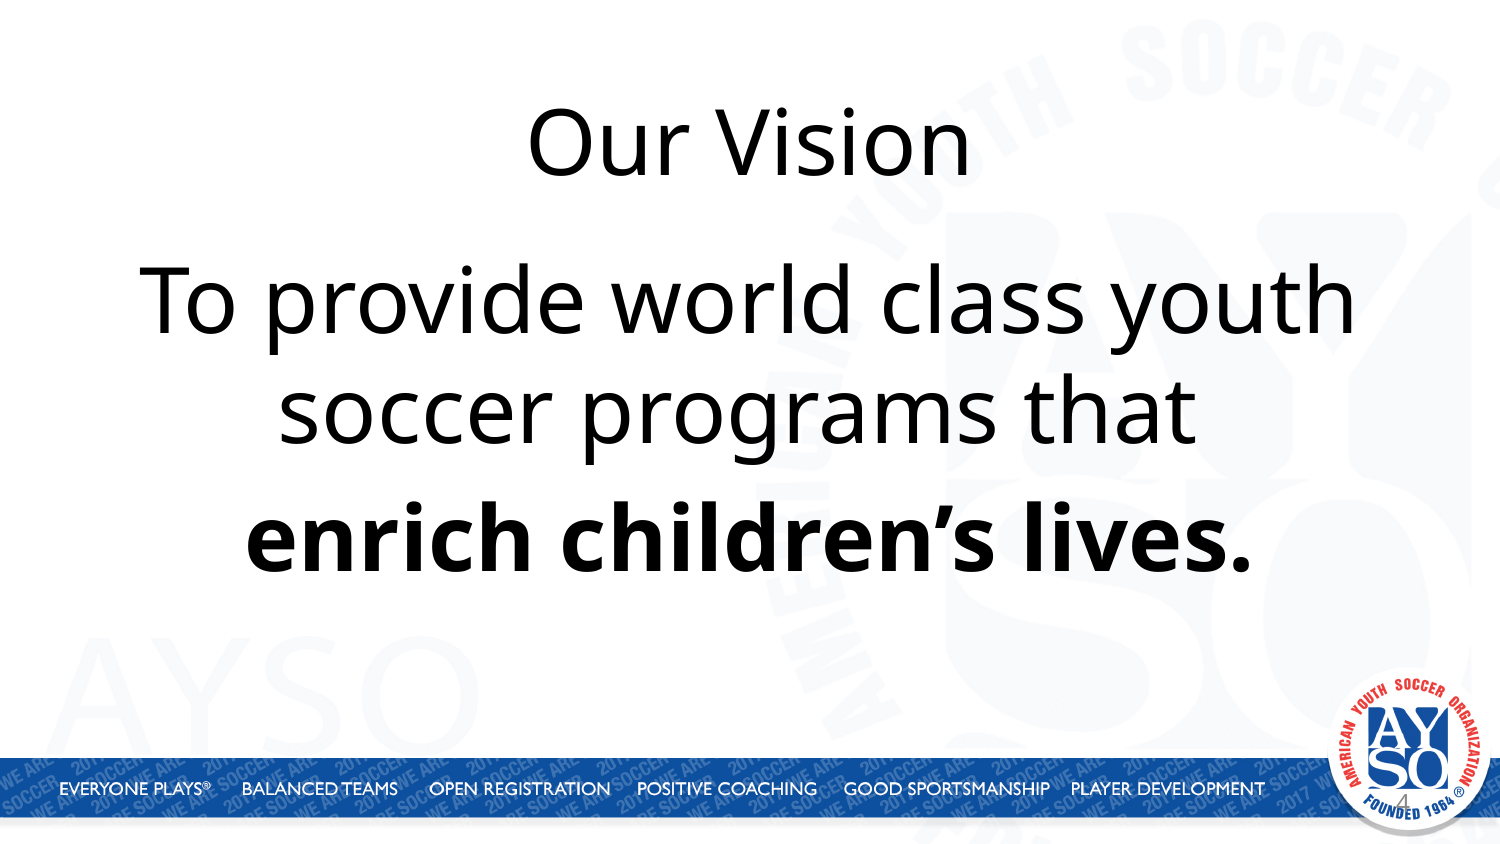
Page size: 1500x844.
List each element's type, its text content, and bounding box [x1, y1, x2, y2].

picture [0, 0, 1500, 844]
title Our Vision [74, 68, 1426, 210]
slide_number 4 [1074, 782, 1425, 827]
list To provide world class youth soccer programs that enrich children’s lives. [74, 234, 1426, 754]
